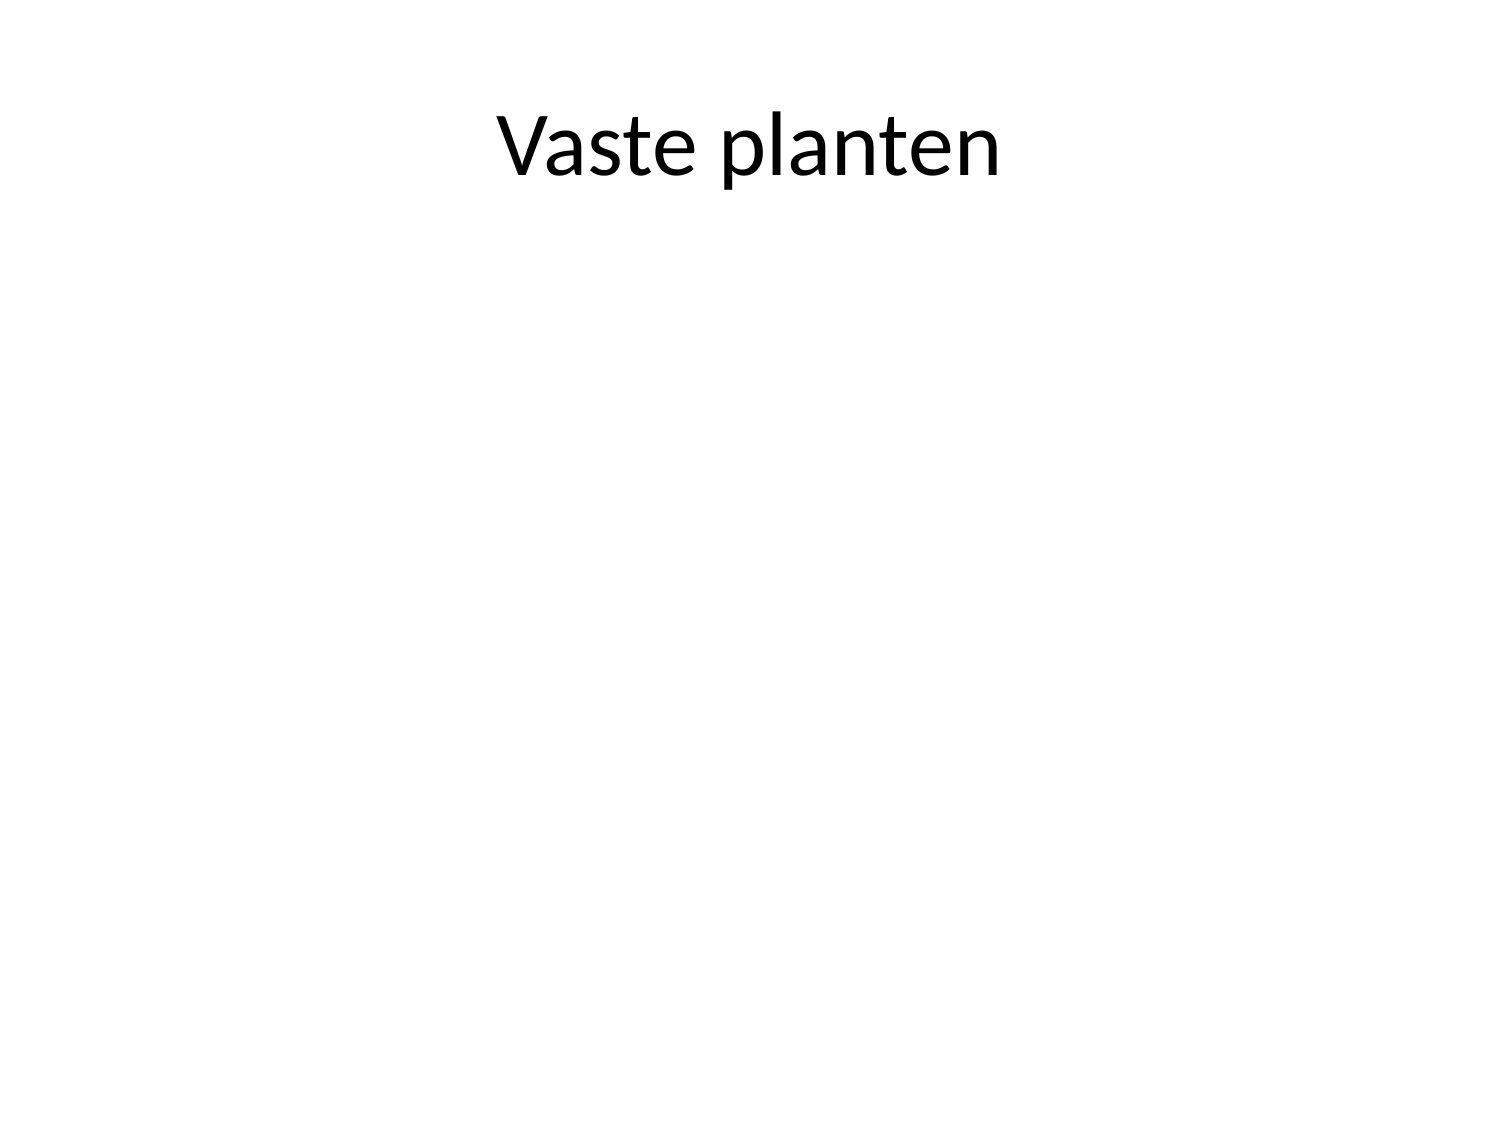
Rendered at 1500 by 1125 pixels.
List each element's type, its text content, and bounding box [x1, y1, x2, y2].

title Vaste planten [75, 45, 1425, 233]
